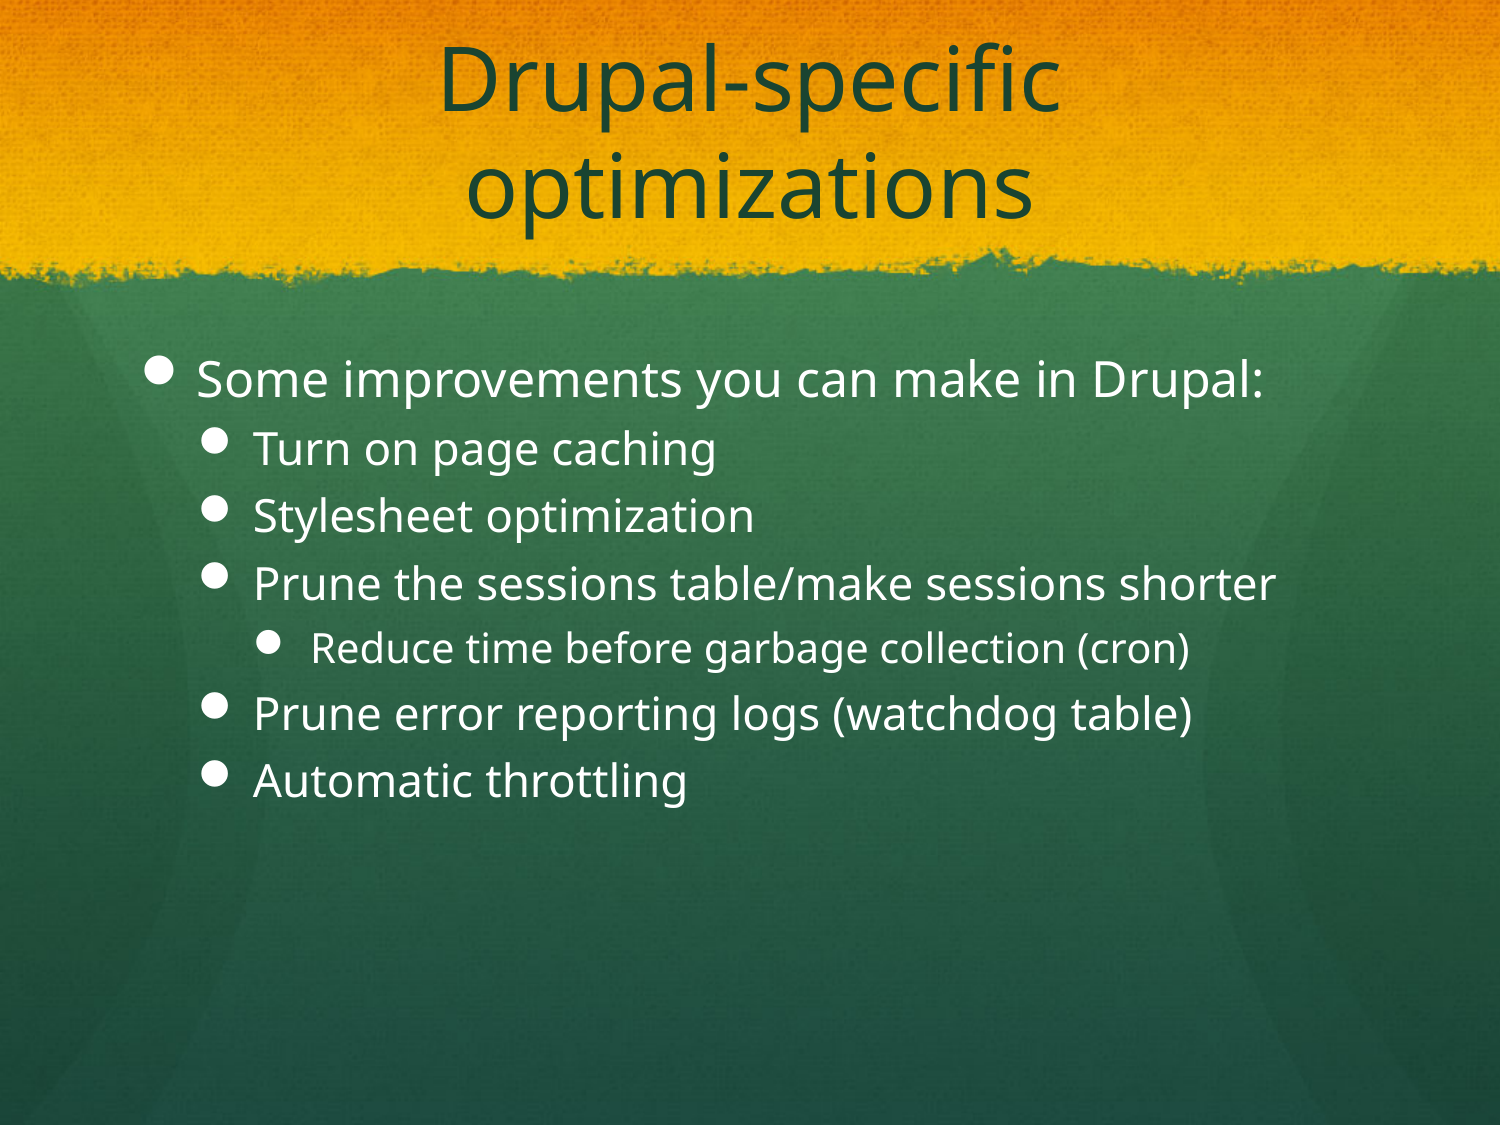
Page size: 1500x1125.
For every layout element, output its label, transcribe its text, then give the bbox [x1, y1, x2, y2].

list Some improvements you can make in Drupal: Turn on page caching Stylesheet optimization Prune the sessions table/make sessions shorter Reduce time before garbage collection (cron) Prune error reporting logs (watchdog table) Automatic throttling [125, 339, 1375, 1026]
title Drupal-specific optimizations [125, 12, 1375, 246]
picture [0, 0, 1500, 1125]
